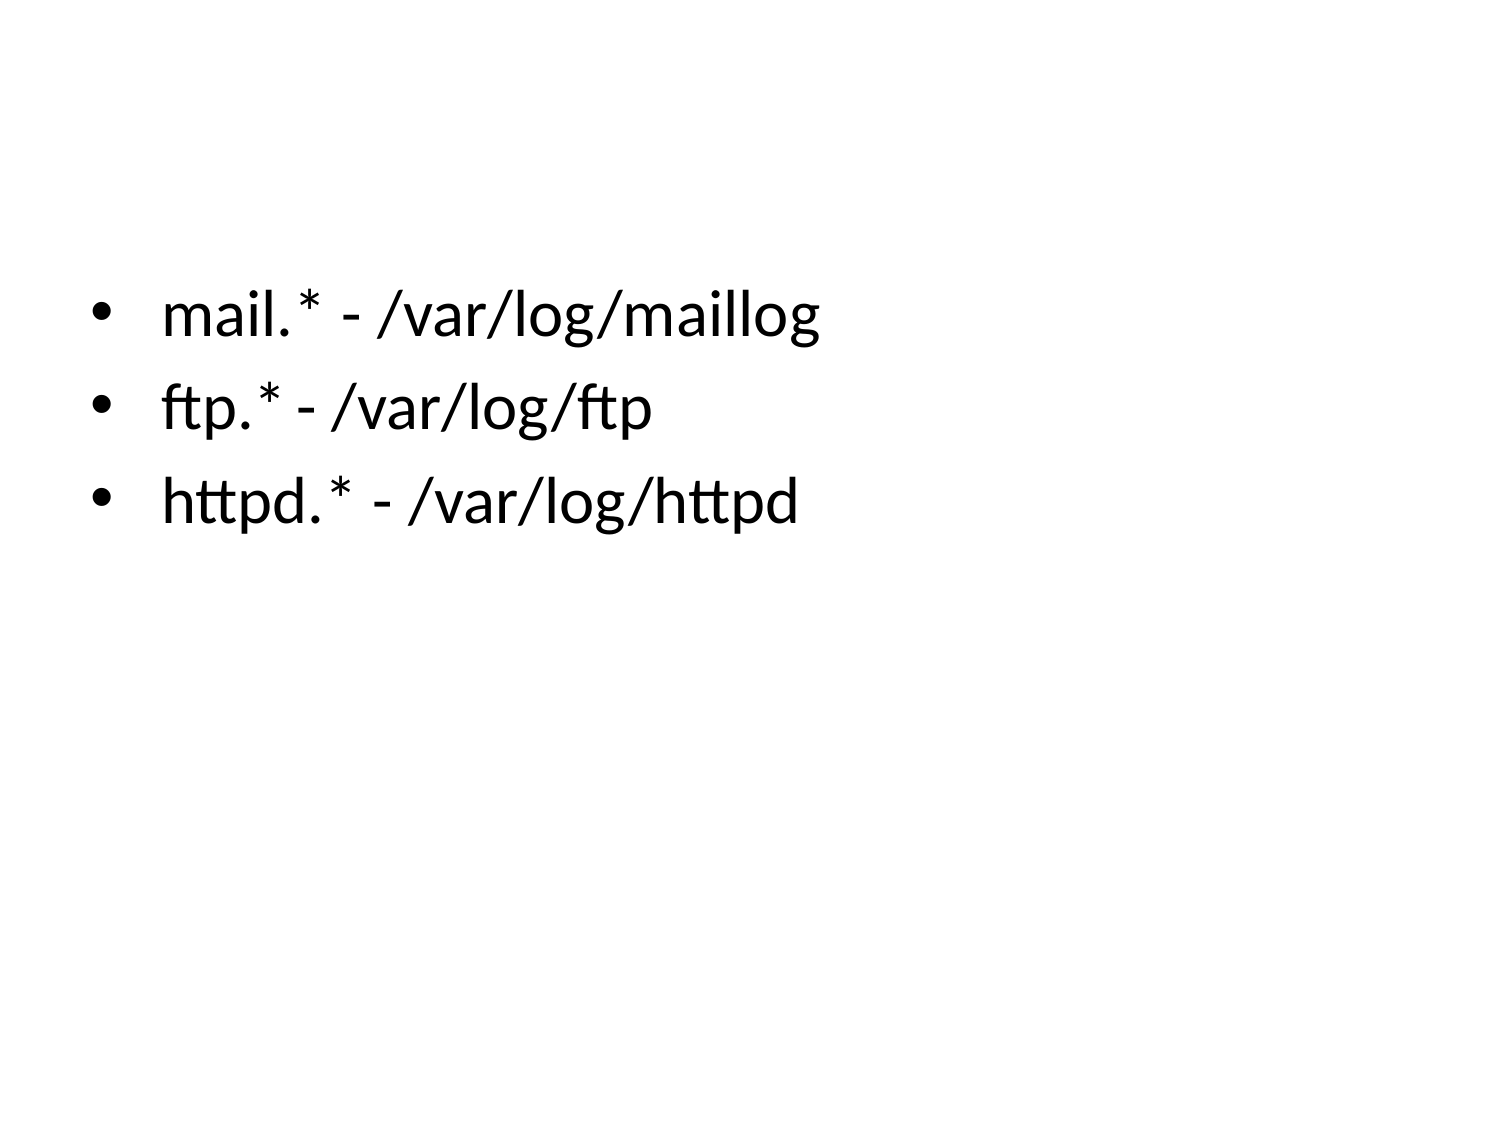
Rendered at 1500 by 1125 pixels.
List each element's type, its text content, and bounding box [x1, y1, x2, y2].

list mail.* - /var/log/maillog ftp.* - /var/log/ftp httpd.* - /var/log/httpd [75, 262, 1425, 1005]
